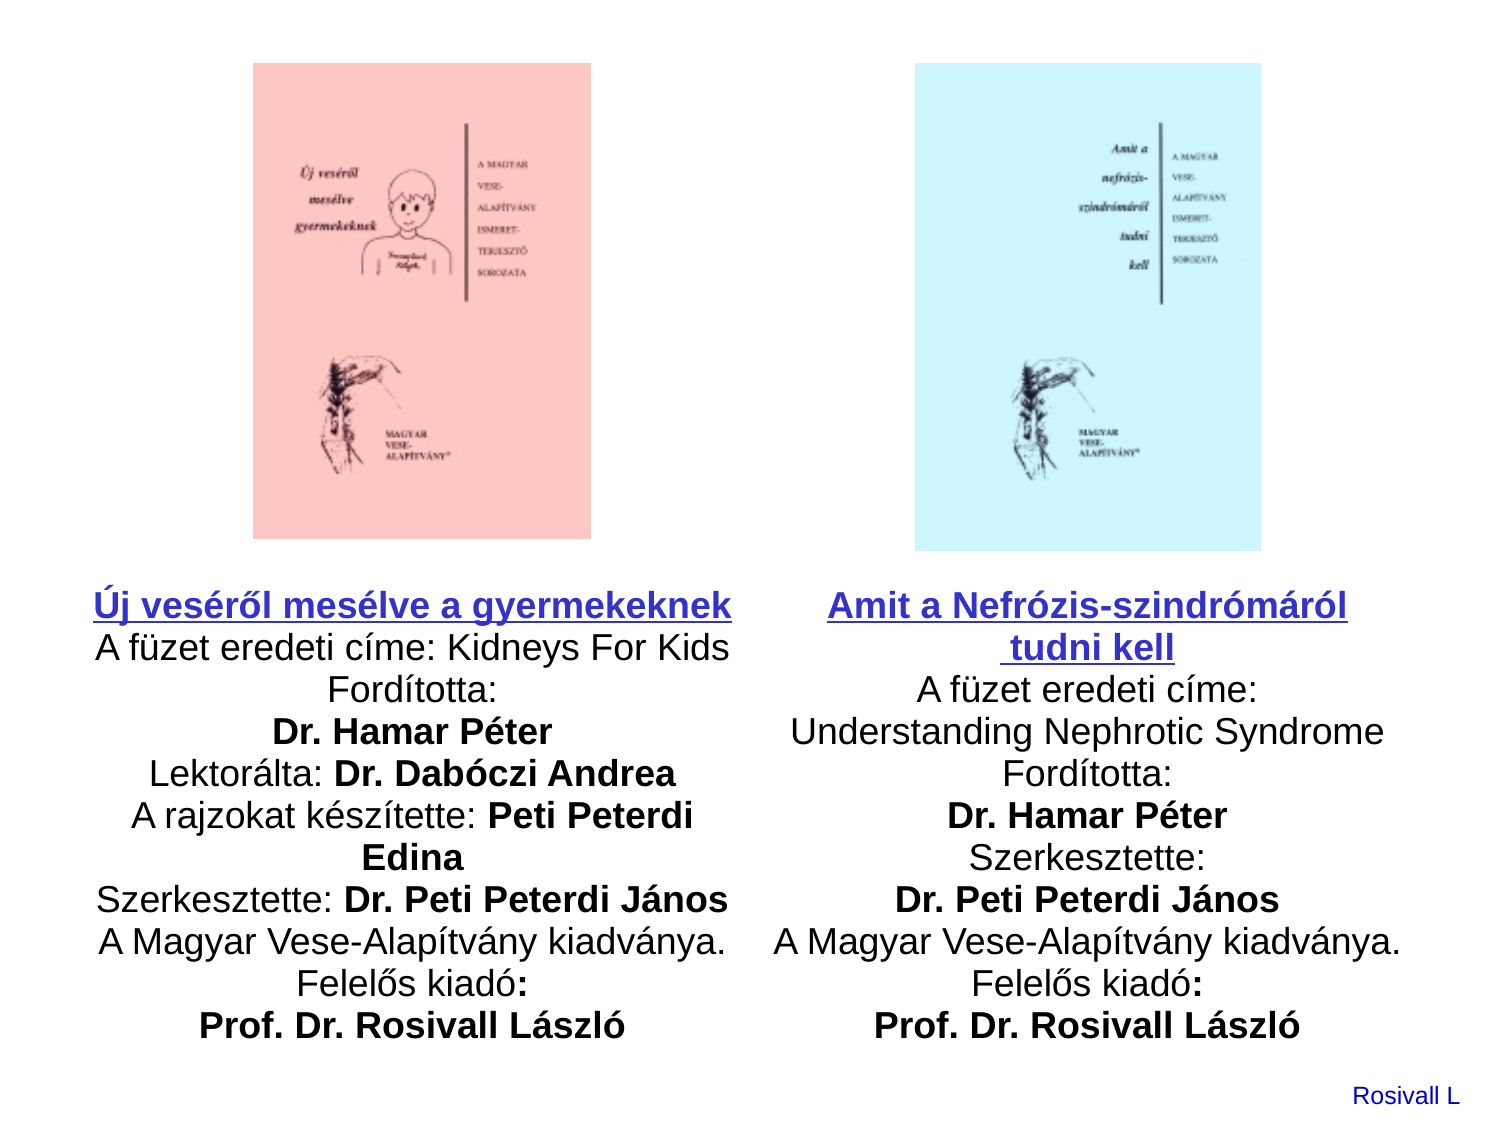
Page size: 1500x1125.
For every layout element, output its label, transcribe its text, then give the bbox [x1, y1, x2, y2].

picture [915, 63, 1261, 551]
text_box Rosivall L [1337, 1072, 1482, 1117]
table_header [750, 560, 1425, 1070]
table_header Új veséről mesélve a gyermekeknek A füzet eredeti címe: Kidneys For Kids Fordította: Dr. Hamar Péter Lektorálta: Dr. Dabóczi Andrea A rajzokat készítette: Peti Peterdi Edina Szerkesztette: Dr. Peti Peterdi János A Magyar Vese-Alapítvány kiadványa. Felelős kiadó: Prof. Dr. Rosivall László [75, 560, 750, 1070]
picture [253, 63, 591, 539]
